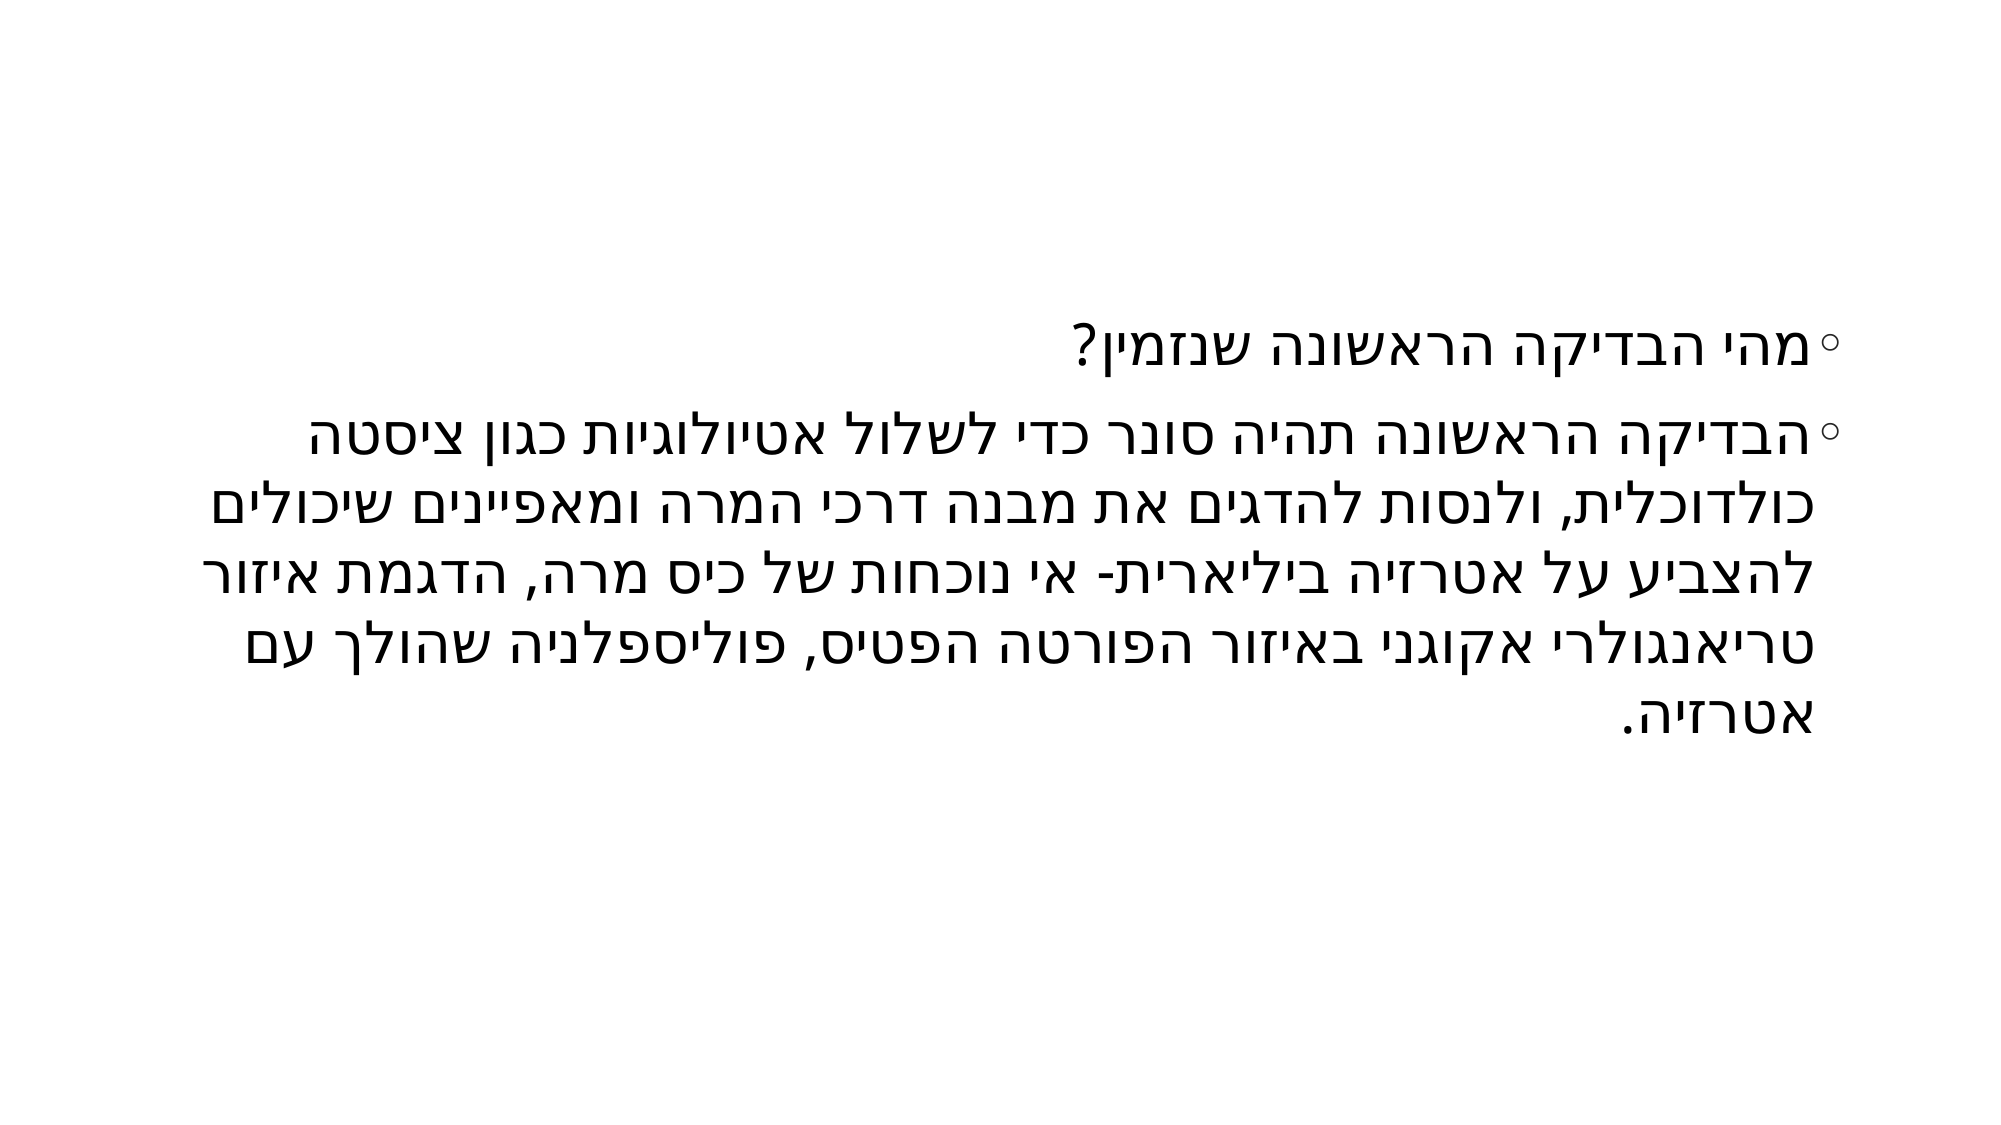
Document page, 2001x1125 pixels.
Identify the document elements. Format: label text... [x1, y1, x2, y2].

list מהי הבדיקה הראשונה שנזמין? הבדיקה הראשונה תהיה סונר כדי לשלול אטיולוגיות כגון ציסטה כולדוכלית, ולנסות להדגים את מבנה דרכי המרה ומאפיינים שיכולים להצביע על אטרזיה ביליארית- אי נוכחות של כיס מרה, הדגמת איזור טריאנגולרי אקוגני באיזור הפורטה הפטיס, פוליספלניה שהולך עם אטרזיה. [137, 299, 1863, 1014]
